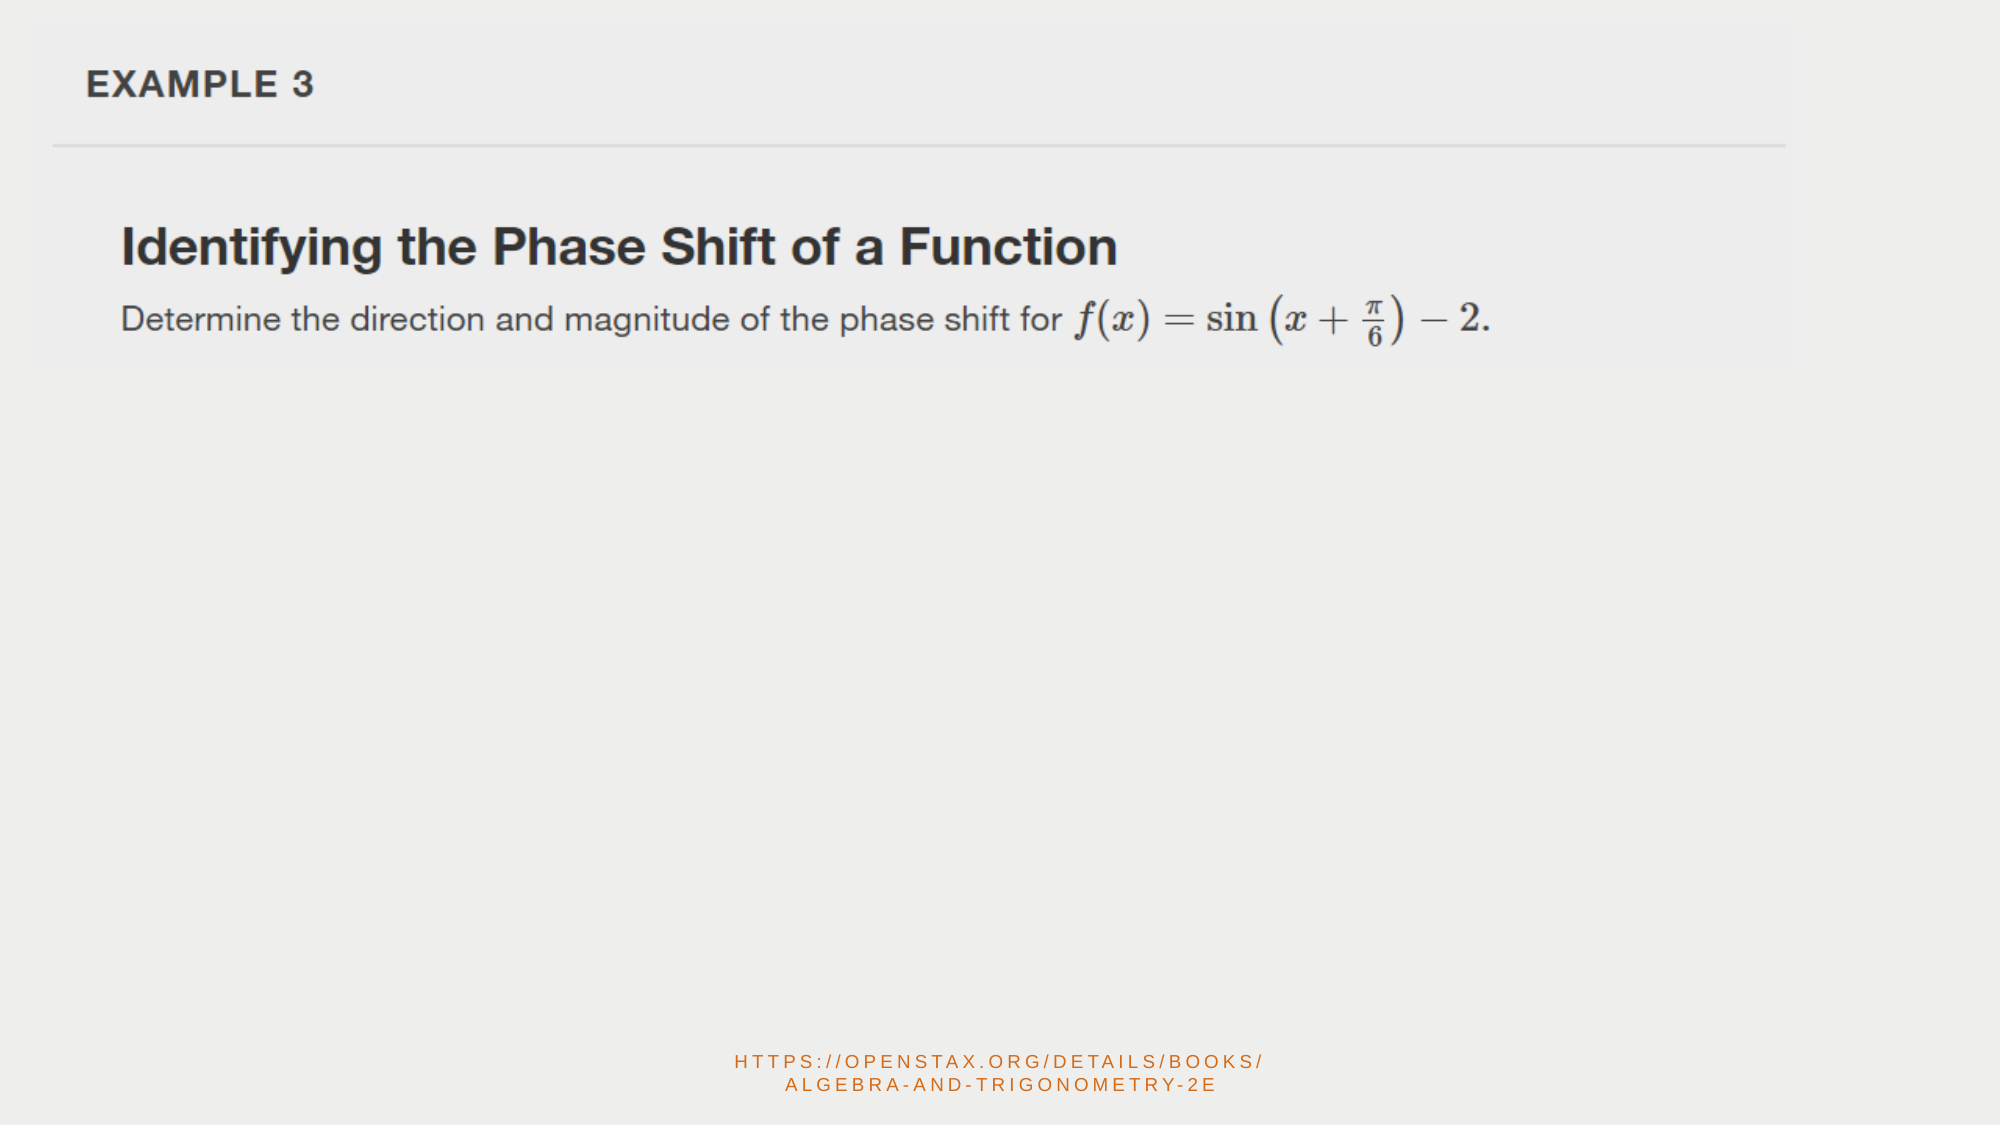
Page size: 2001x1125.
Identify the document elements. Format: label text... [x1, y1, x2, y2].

picture [30, 22, 1797, 367]
footer https://openstax.org/details/books/algebra-and-trigonometry-2e [662, 1042, 1338, 1103]
